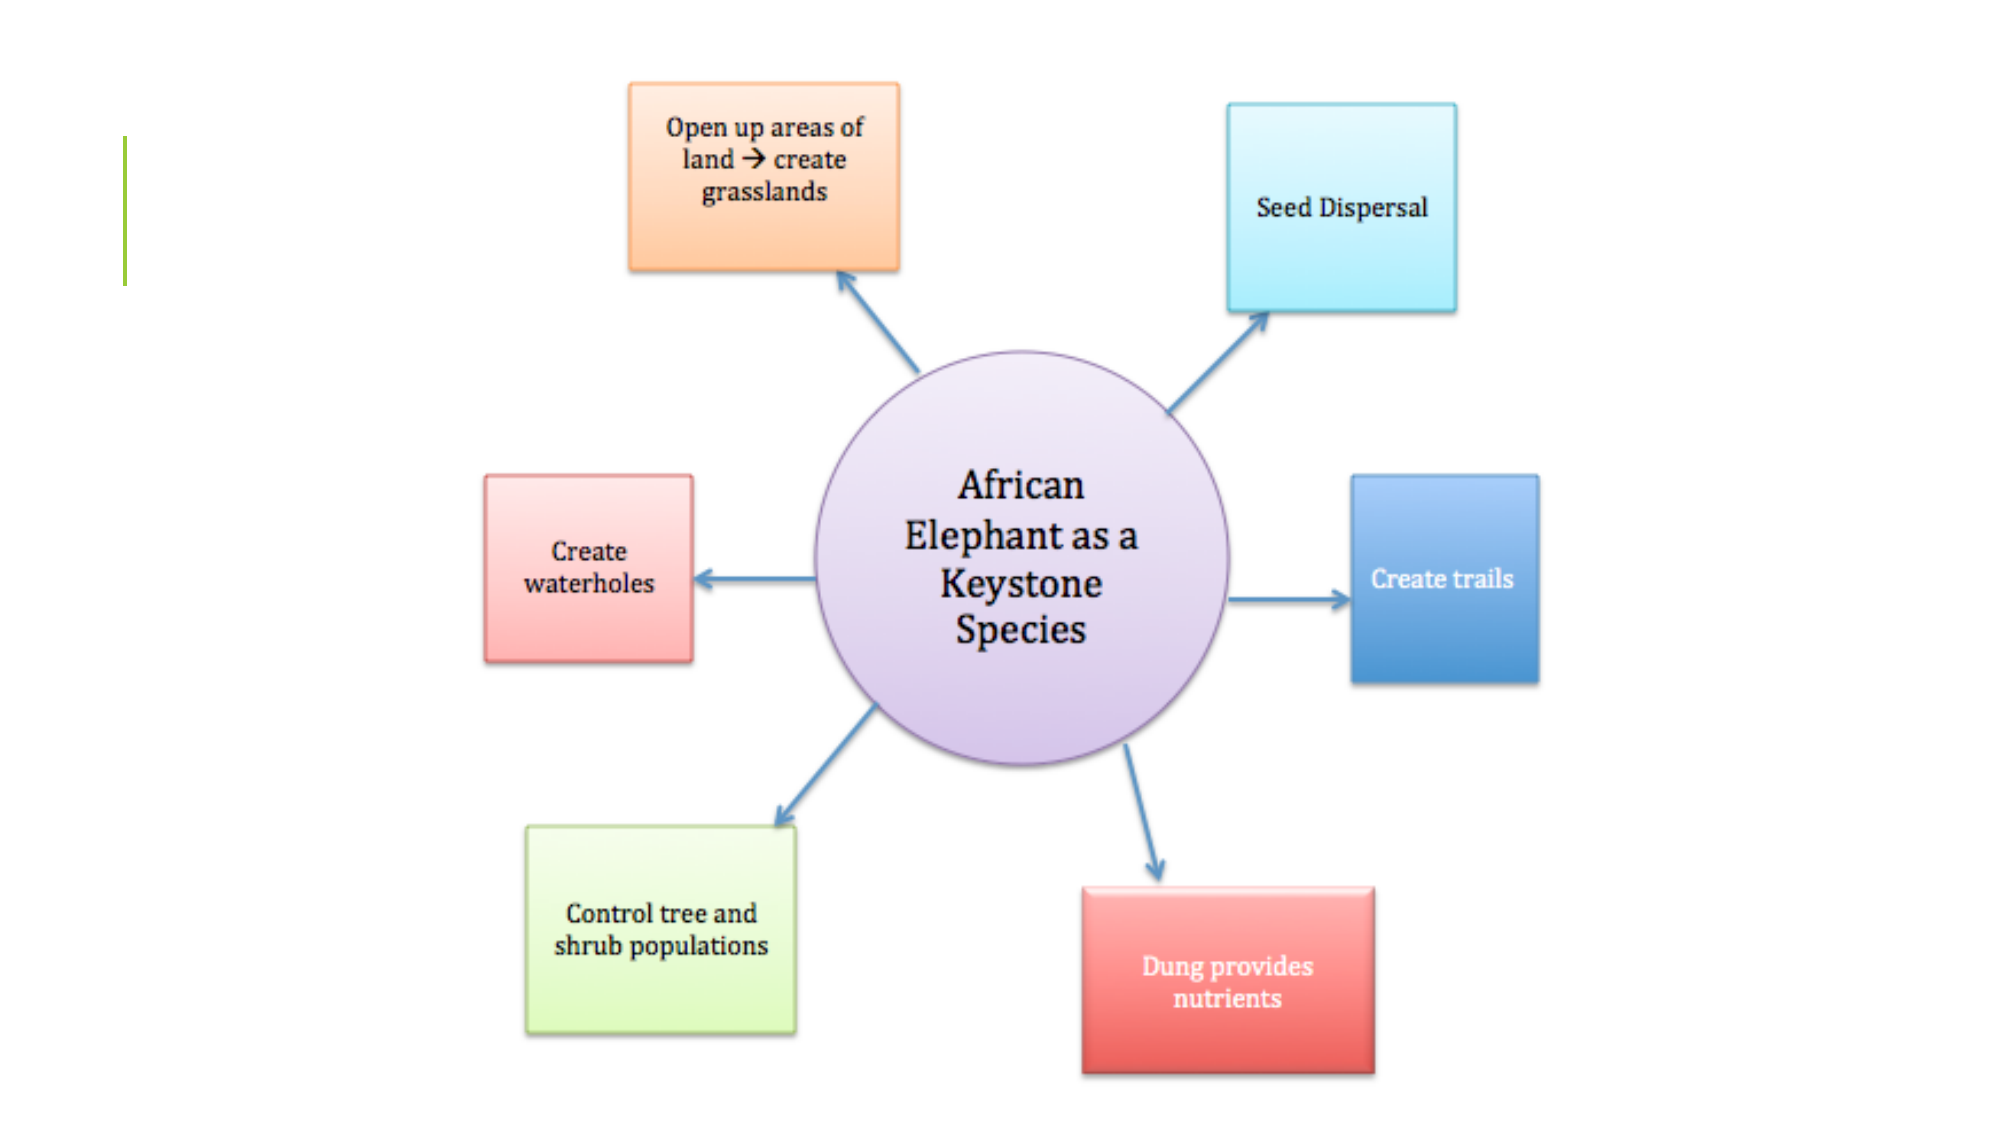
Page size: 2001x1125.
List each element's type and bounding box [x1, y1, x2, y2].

list [438, 43, 1635, 1125]
